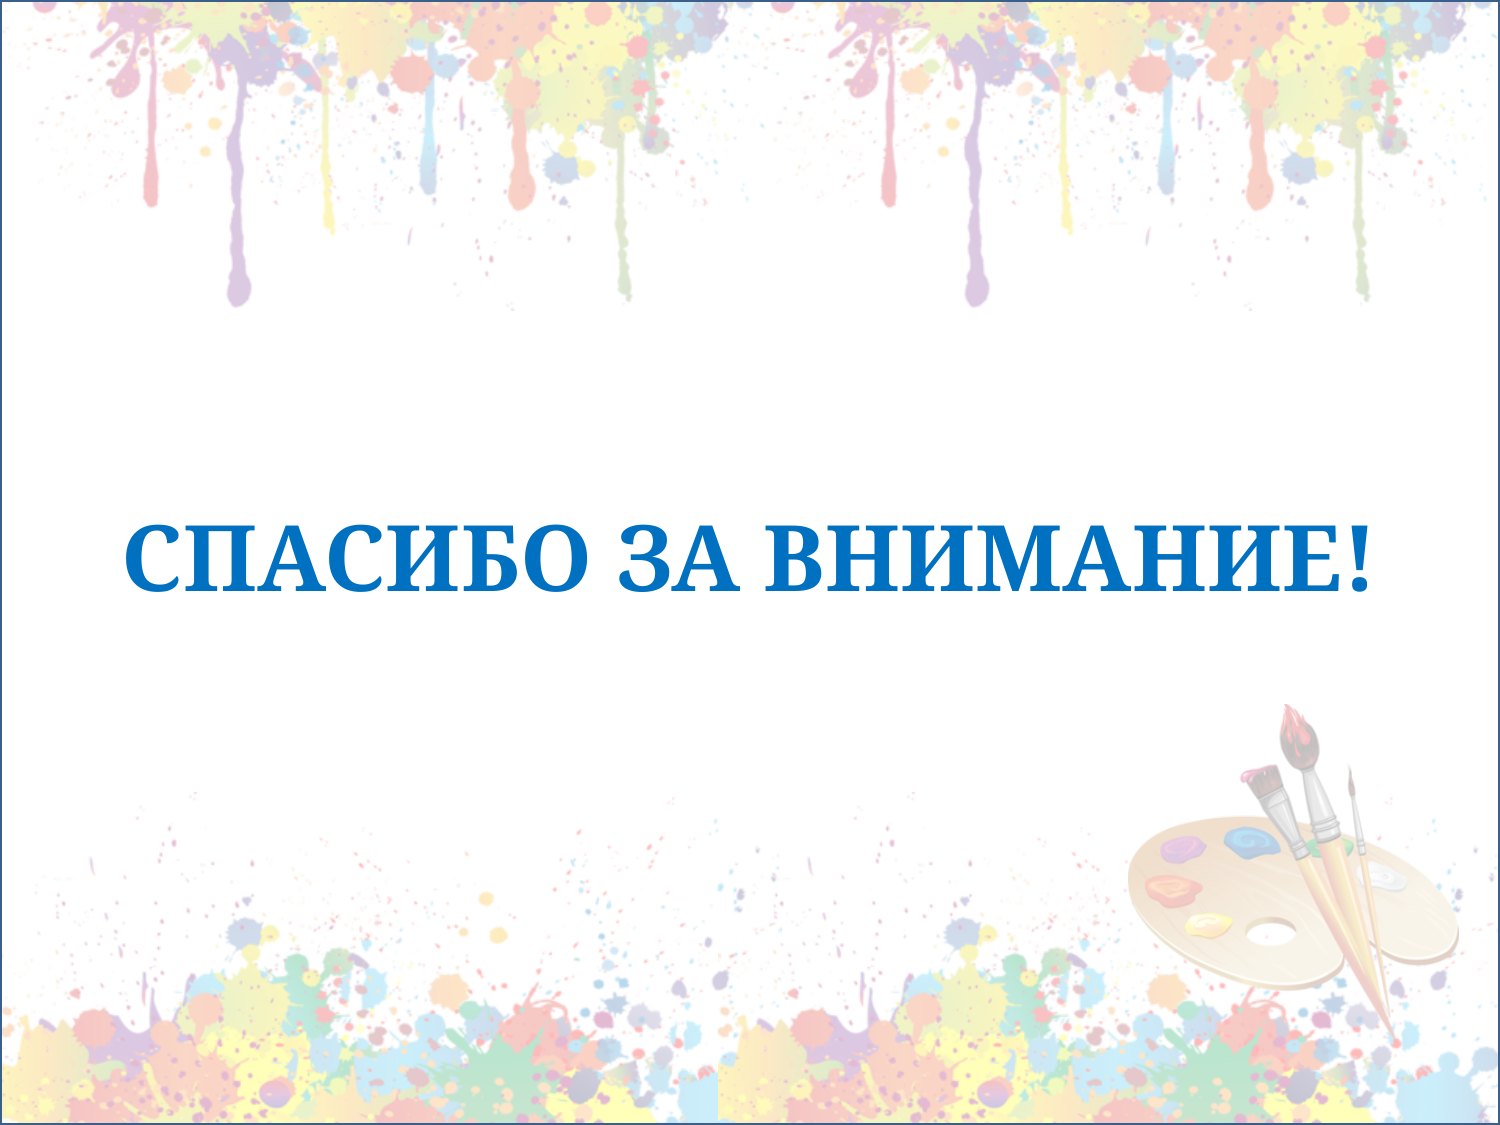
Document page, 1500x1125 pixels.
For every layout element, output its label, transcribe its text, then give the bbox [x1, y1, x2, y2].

text_box СПАСИБО ЗА ВНИМАНИЕ! [46, 492, 1454, 617]
